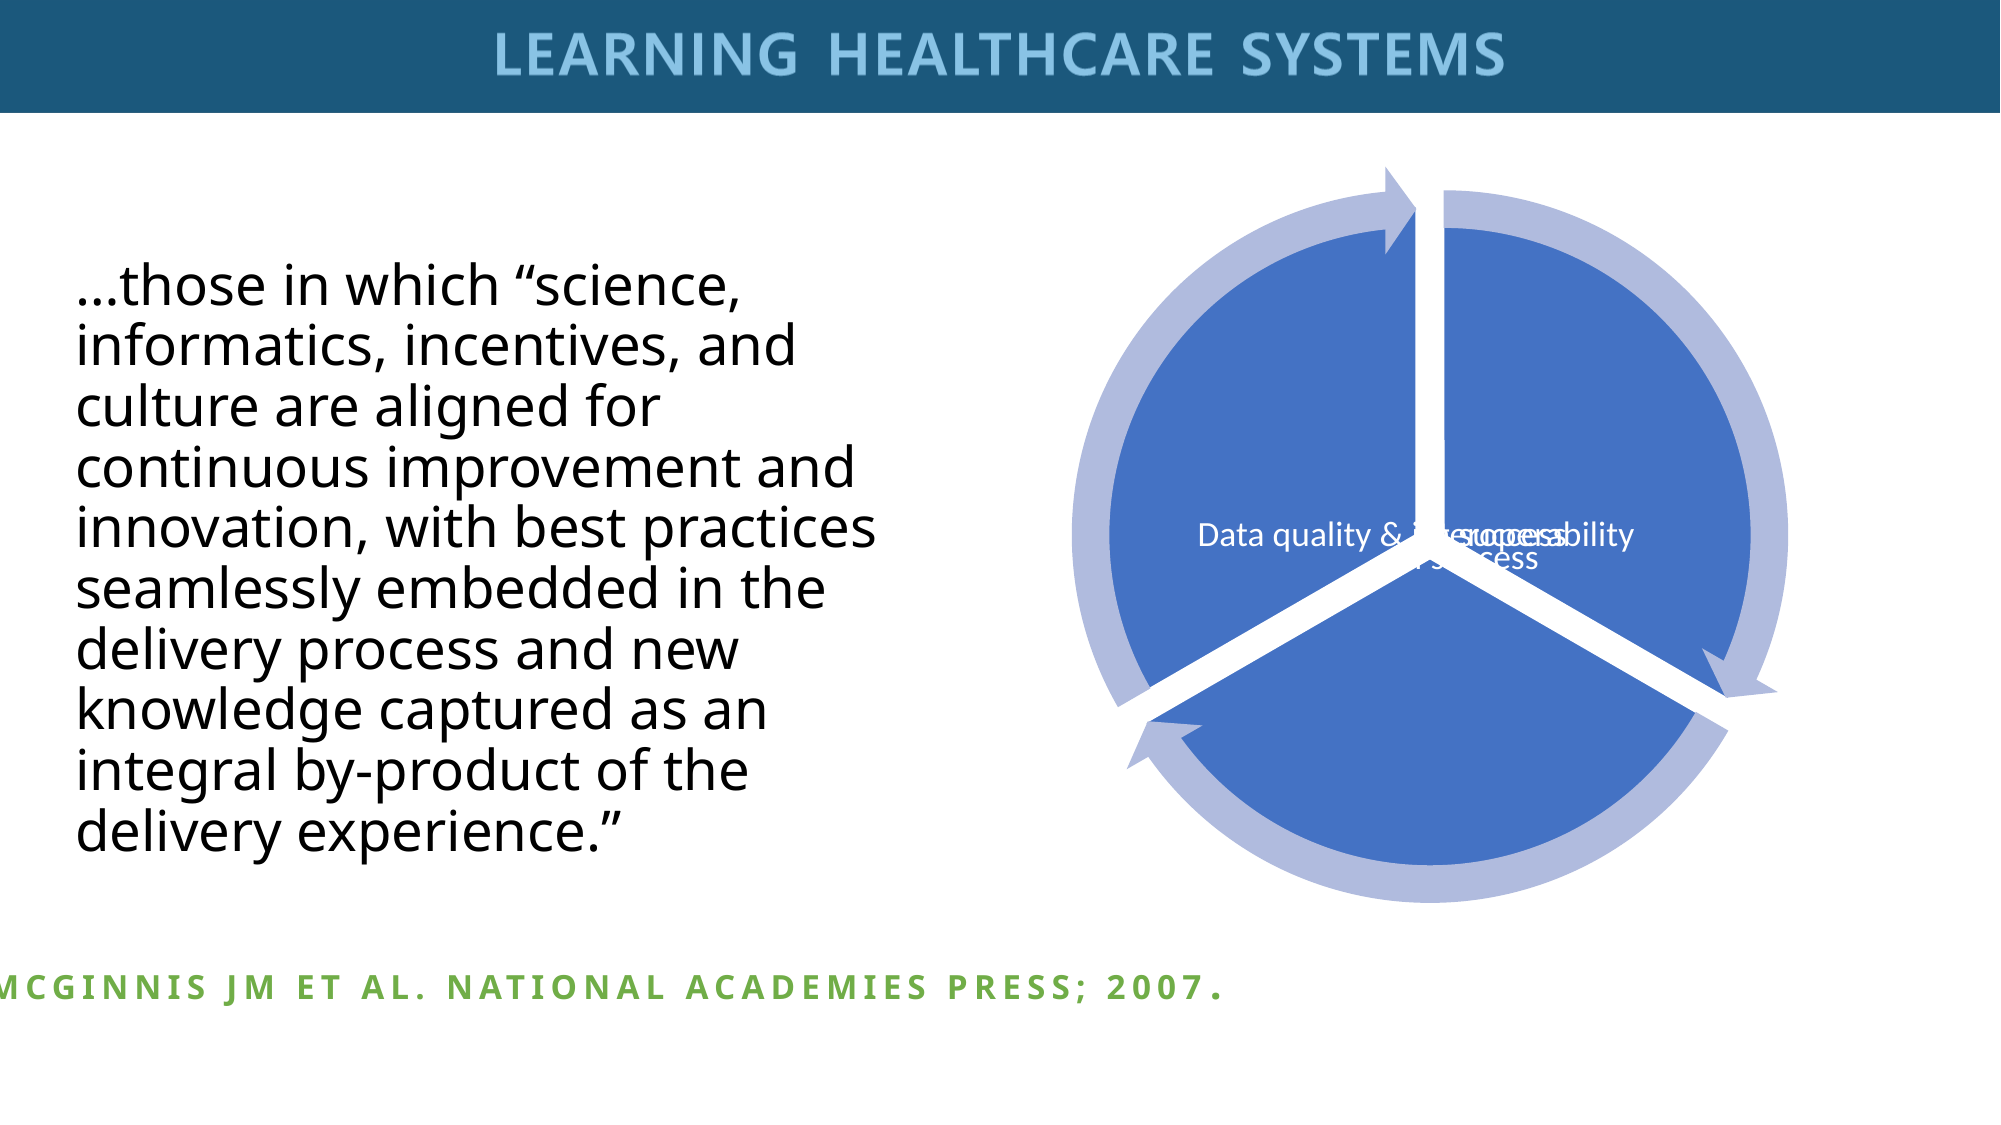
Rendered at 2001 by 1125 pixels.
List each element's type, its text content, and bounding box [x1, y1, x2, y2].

text_box McGinnis JM et al. National Academies Press; 2007. [1000, 939, 1285, 1044]
picture [0, 0, 2000, 124]
text_box …those in which “science, informatics, incentives, and culture are aligned for continuous improvement and innovation, with best practices seamlessly embedded in the delivery process and new knowledge captured as an integral by-product of the delivery experience.” [0, 218, 1000, 1044]
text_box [906, 154, 1954, 939]
